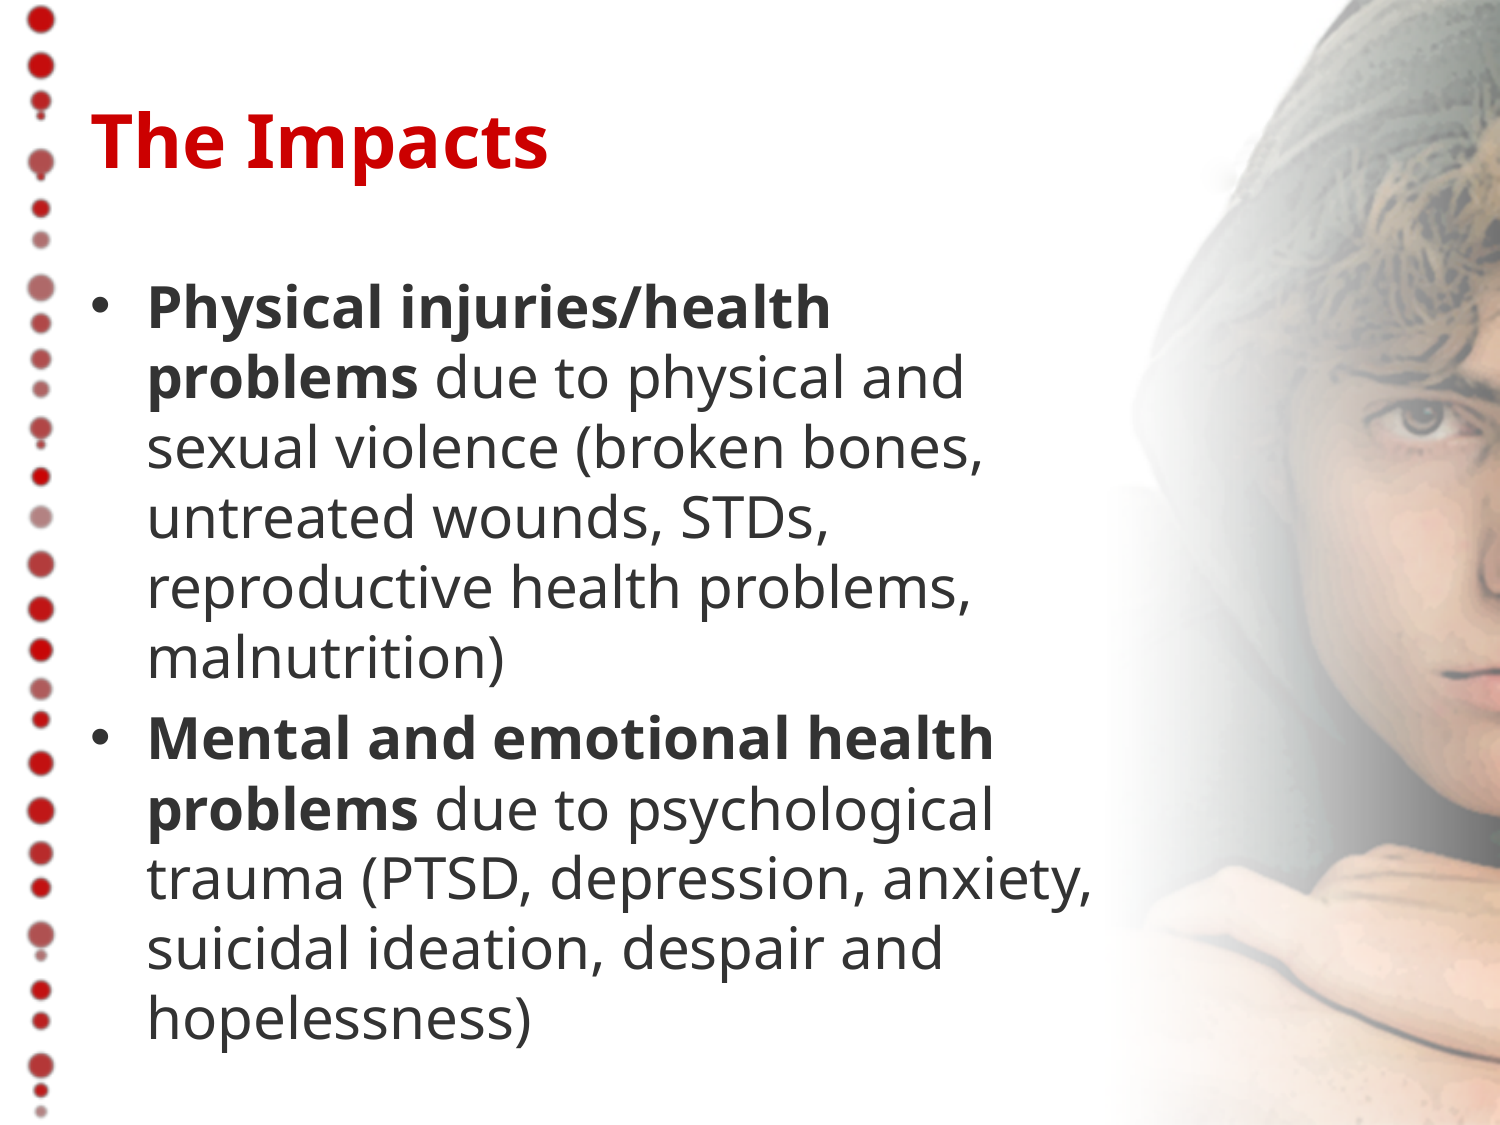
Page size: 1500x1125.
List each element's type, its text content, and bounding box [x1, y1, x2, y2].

picture [12, 0, 75, 1125]
picture [1100, 0, 1500, 1125]
title The Impacts [75, 45, 1125, 233]
list Physical injuries/health problems due to physical and sexual violence (broken bones, untreated wounds, STDs, reproductive health problems, malnutrition) Mental and emotional health problems due to psychological trauma (PTSD, depression, anxiety, suicidal ideation, despair and hopelessness) [75, 262, 1125, 1063]
